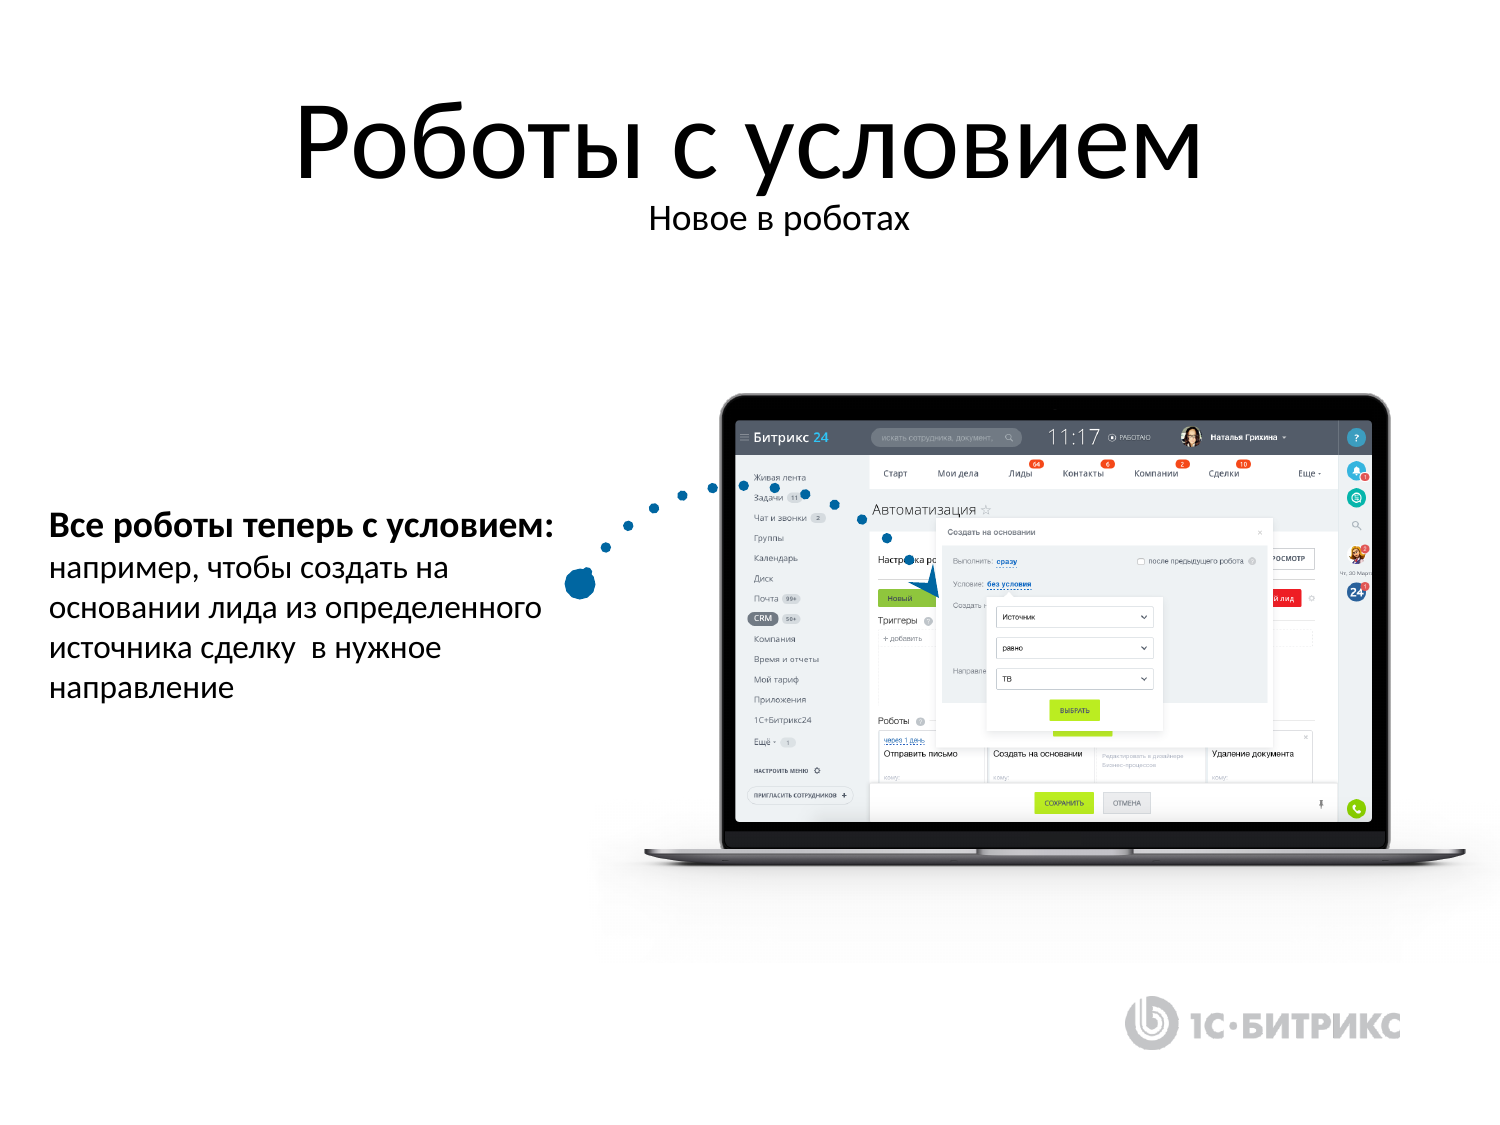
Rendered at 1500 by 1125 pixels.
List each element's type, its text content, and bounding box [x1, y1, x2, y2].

picture [1124, 996, 1401, 1051]
text_box Роботы с условием [0, 58, 1500, 209]
text_box Все роботы теперь с условием: например, чтобы создать на основании лида из определенного источника сделку в нужное направление [33, 492, 508, 712]
text_box Новое в роботах [633, 185, 926, 246]
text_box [513, 257, 1500, 988]
picture [735, 420, 1373, 823]
